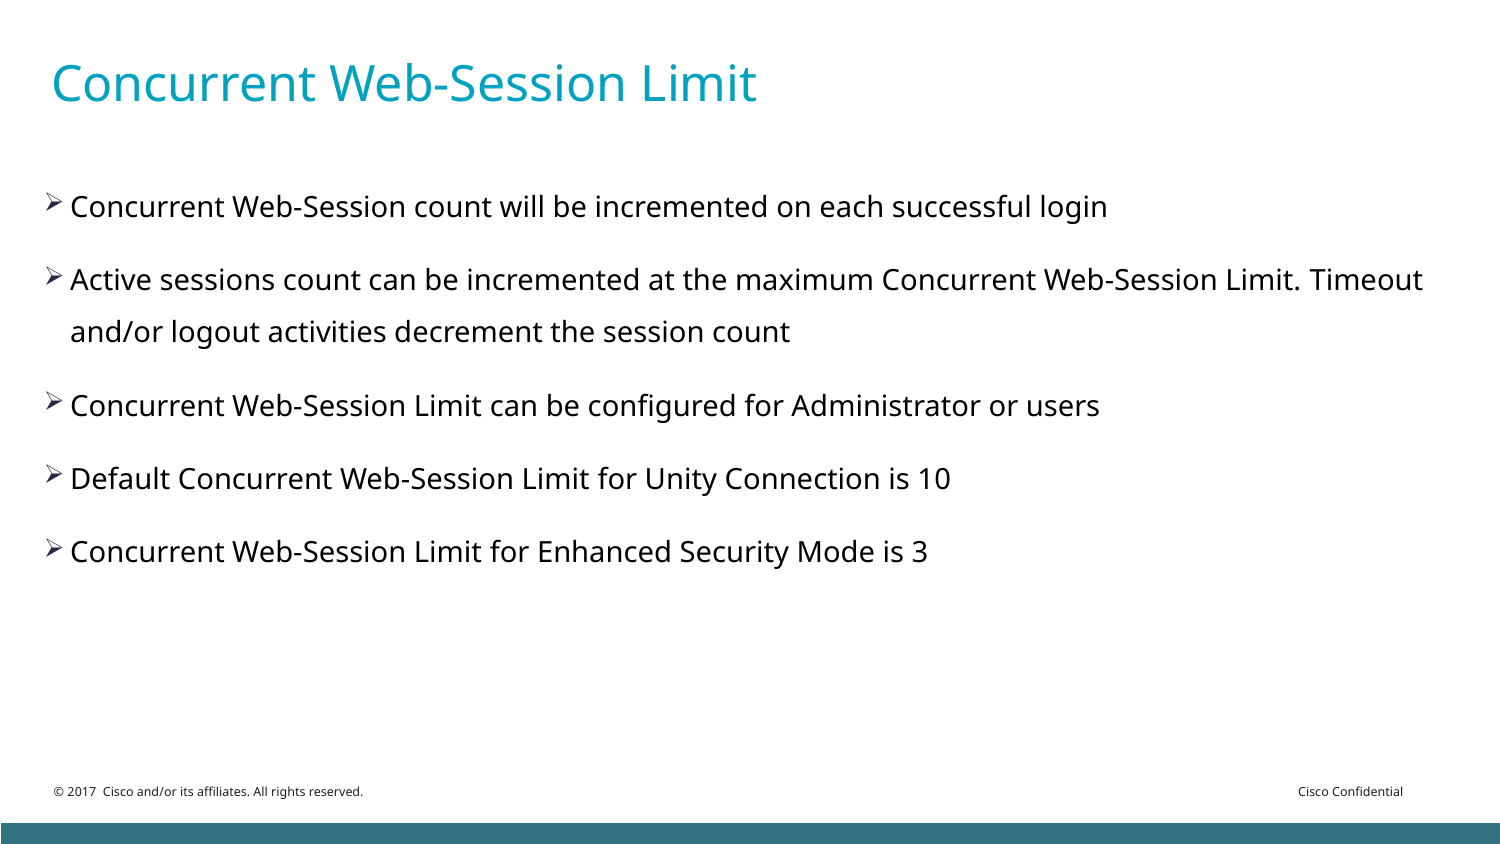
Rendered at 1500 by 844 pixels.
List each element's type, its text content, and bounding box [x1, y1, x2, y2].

list Concurrent Web-Session count will be incremented on each successful login Active sessions count can be incremented at the maximum Concurrent Web-Session Limit. Timeout and/or logout activities decrement the session count Concurrent Web-Session Limit can be configured for Administrator or users Default Concurrent Web-Session Limit for Unity Connection is 10 Concurrent Web-Session Limit for Enhanced Security Mode is 3 [37, 164, 1447, 777]
title Concurrent Web-Session Limit [42, 55, 1465, 177]
